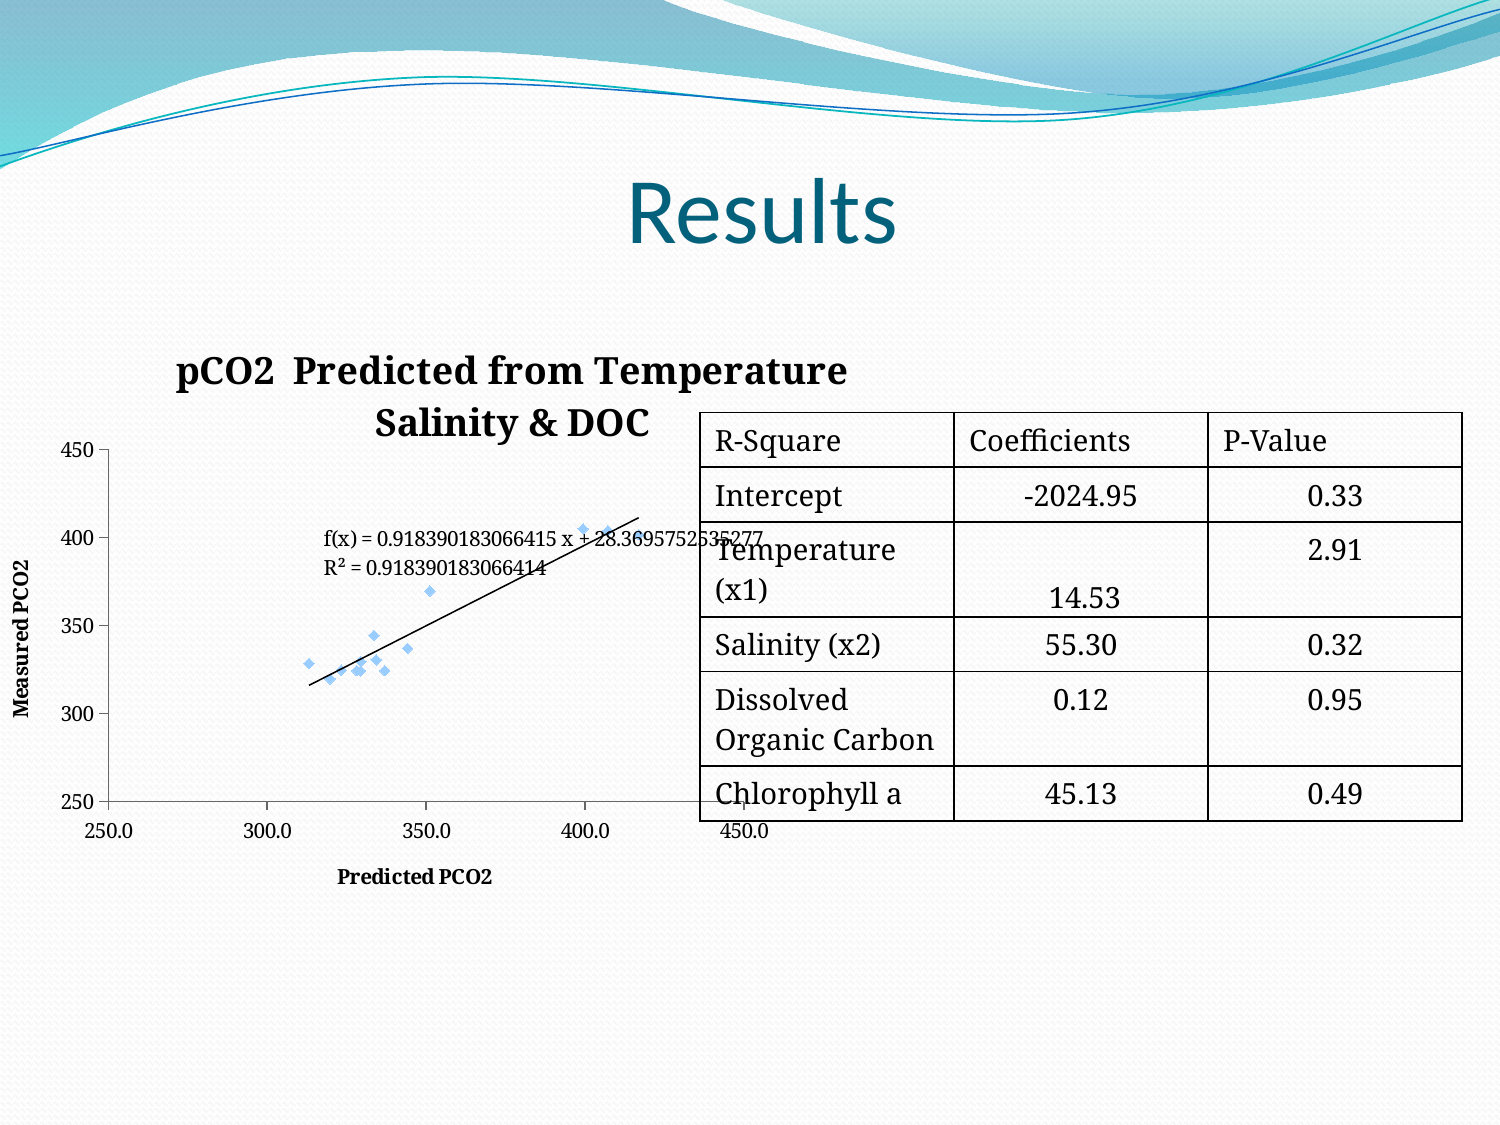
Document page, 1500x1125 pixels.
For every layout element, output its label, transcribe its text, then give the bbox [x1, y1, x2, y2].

table_cell 0.33 [1209, 468, 1461, 521]
table_cell 45.13 [1032, 767, 1207, 820]
table_cell 0.32 [1209, 618, 1461, 671]
table_cell 0.49 [1209, 767, 1461, 820]
chart [0, 312, 1026, 926]
table_cell 2.91 [1209, 523, 1461, 616]
table_header P-Value [1209, 413, 1461, 466]
title Results [87, 187, 1438, 375]
table_cell 55.30 [1032, 618, 1207, 671]
table_cell 0.12 [1032, 672, 1207, 765]
table_header Coefficients [1032, 413, 1207, 466]
table_cell 14.53 [1032, 523, 1207, 616]
table_cell -2024.95 [1032, 468, 1207, 521]
table_cell 0.95 [1209, 672, 1461, 765]
